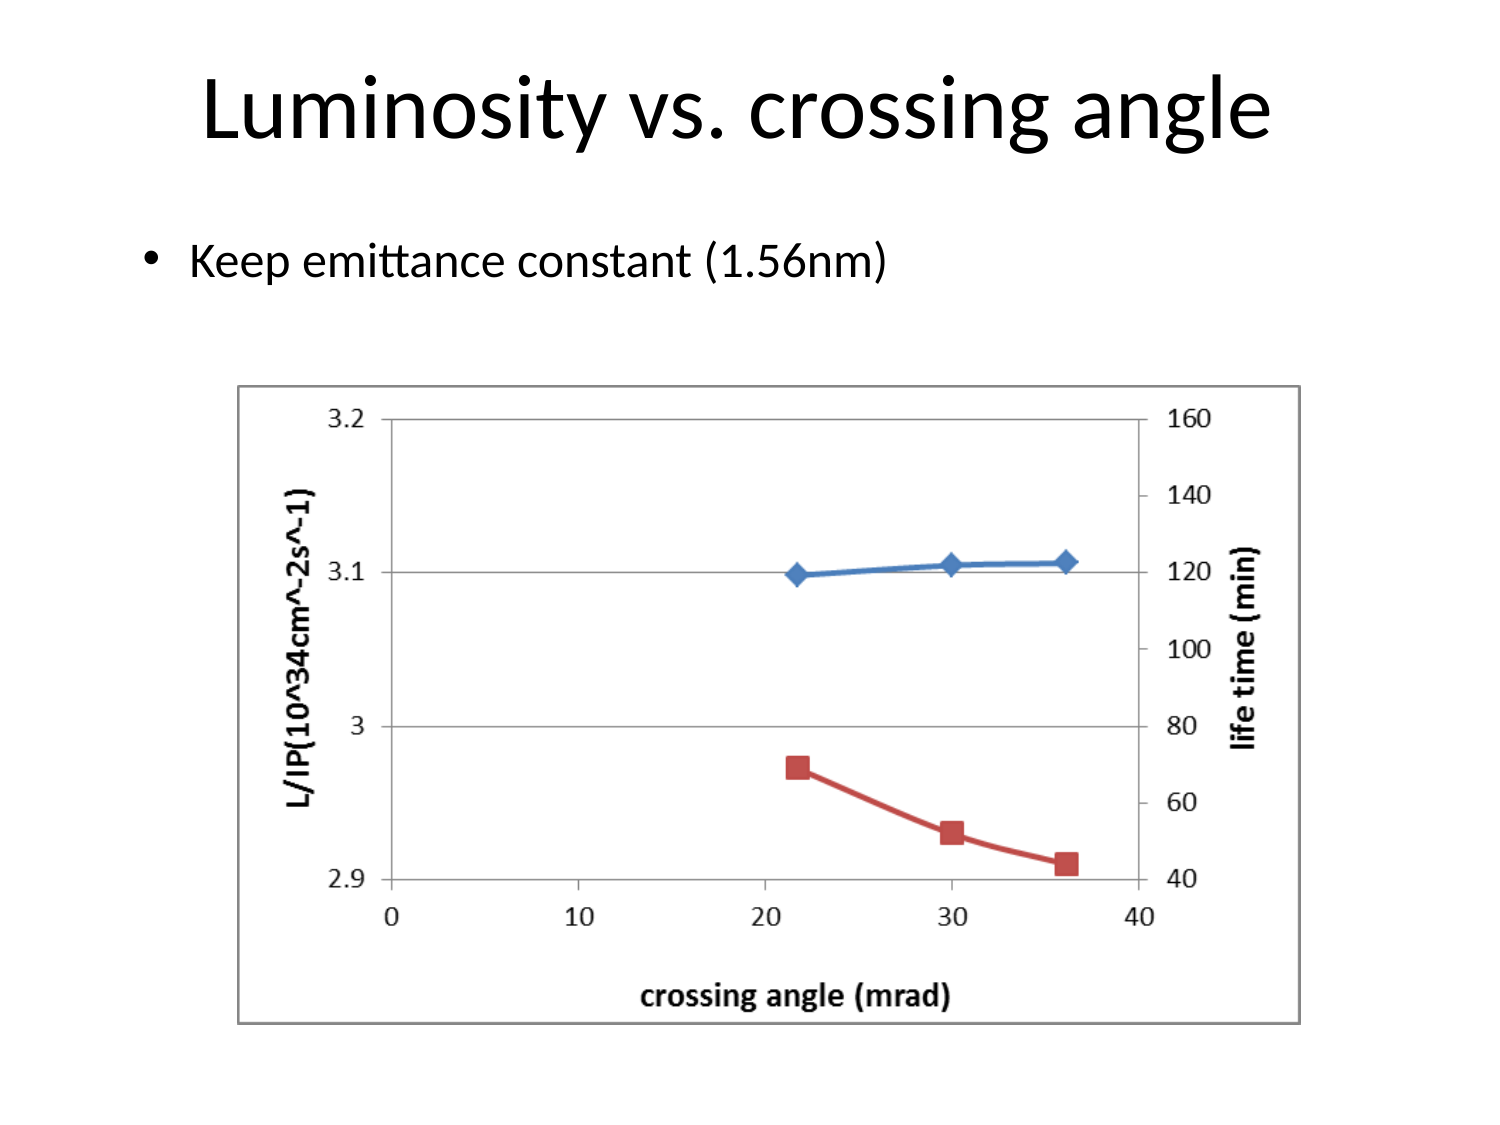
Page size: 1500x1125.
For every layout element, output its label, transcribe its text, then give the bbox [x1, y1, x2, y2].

text_box Keep emittance constant (1.56nm) [127, 219, 904, 295]
picture [237, 385, 1301, 1025]
title Luminosity vs. crossing angle [64, 19, 1412, 185]
